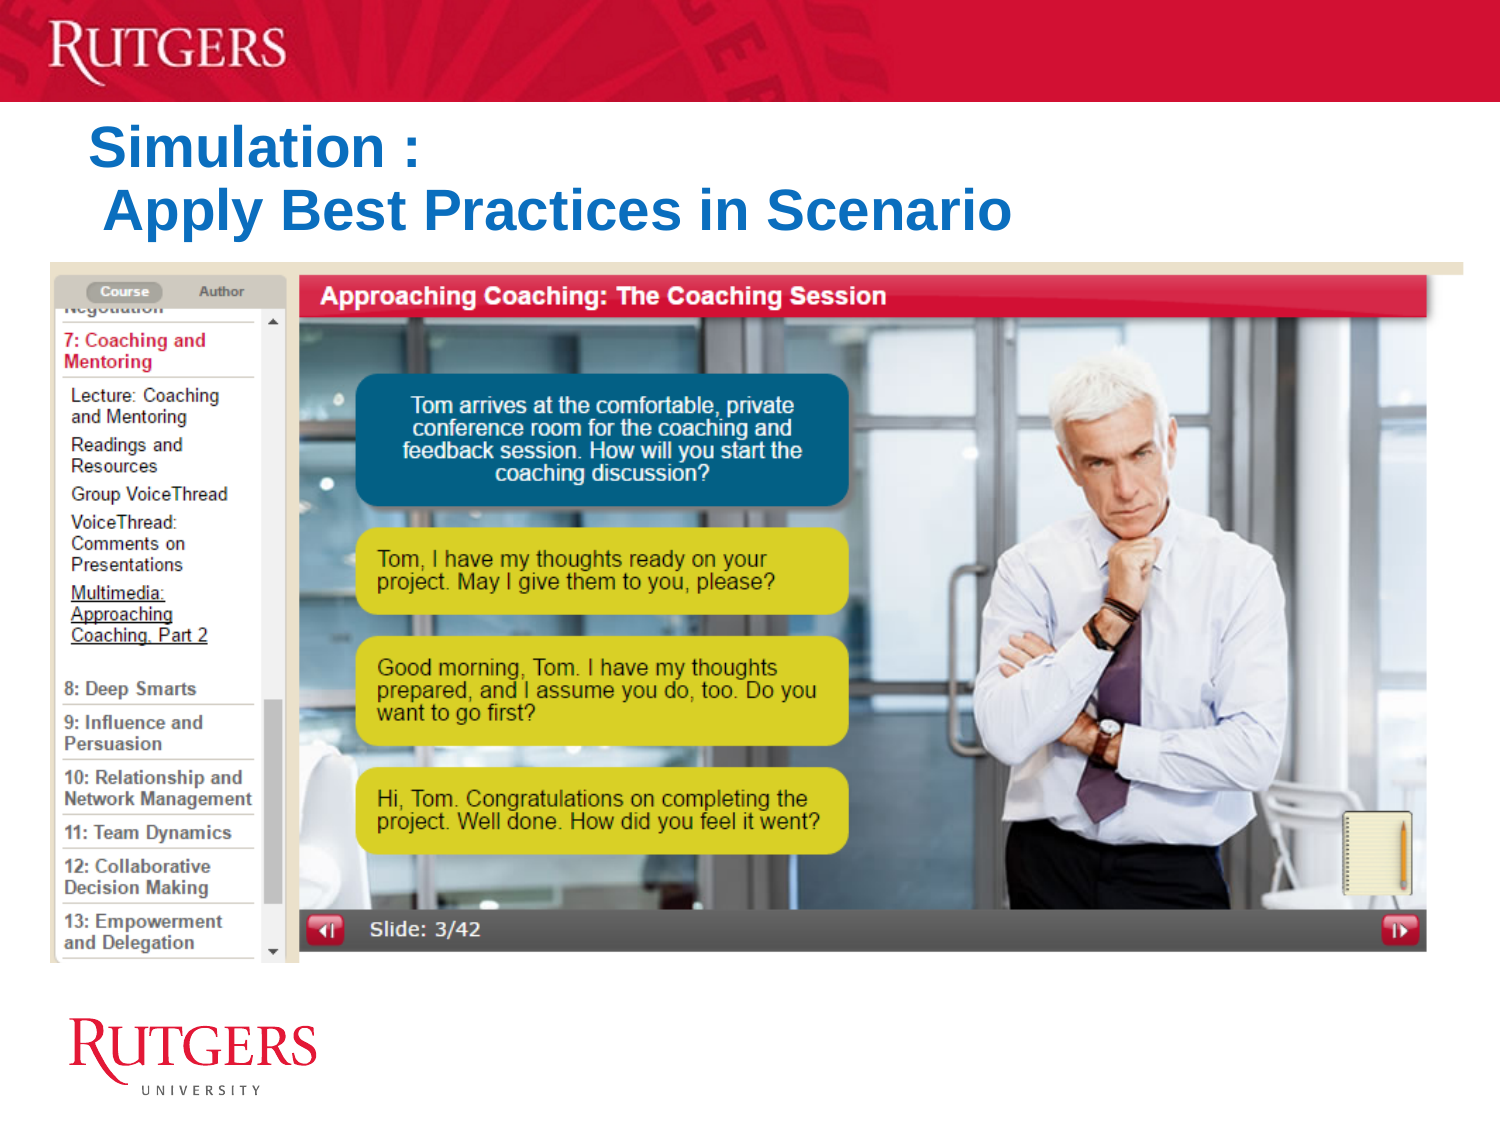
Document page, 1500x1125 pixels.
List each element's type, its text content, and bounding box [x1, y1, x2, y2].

picture [49, 262, 1464, 963]
title Simulation : Apply Best Practices in Scenario [73, 109, 1063, 260]
picture [0, 0, 1500, 102]
